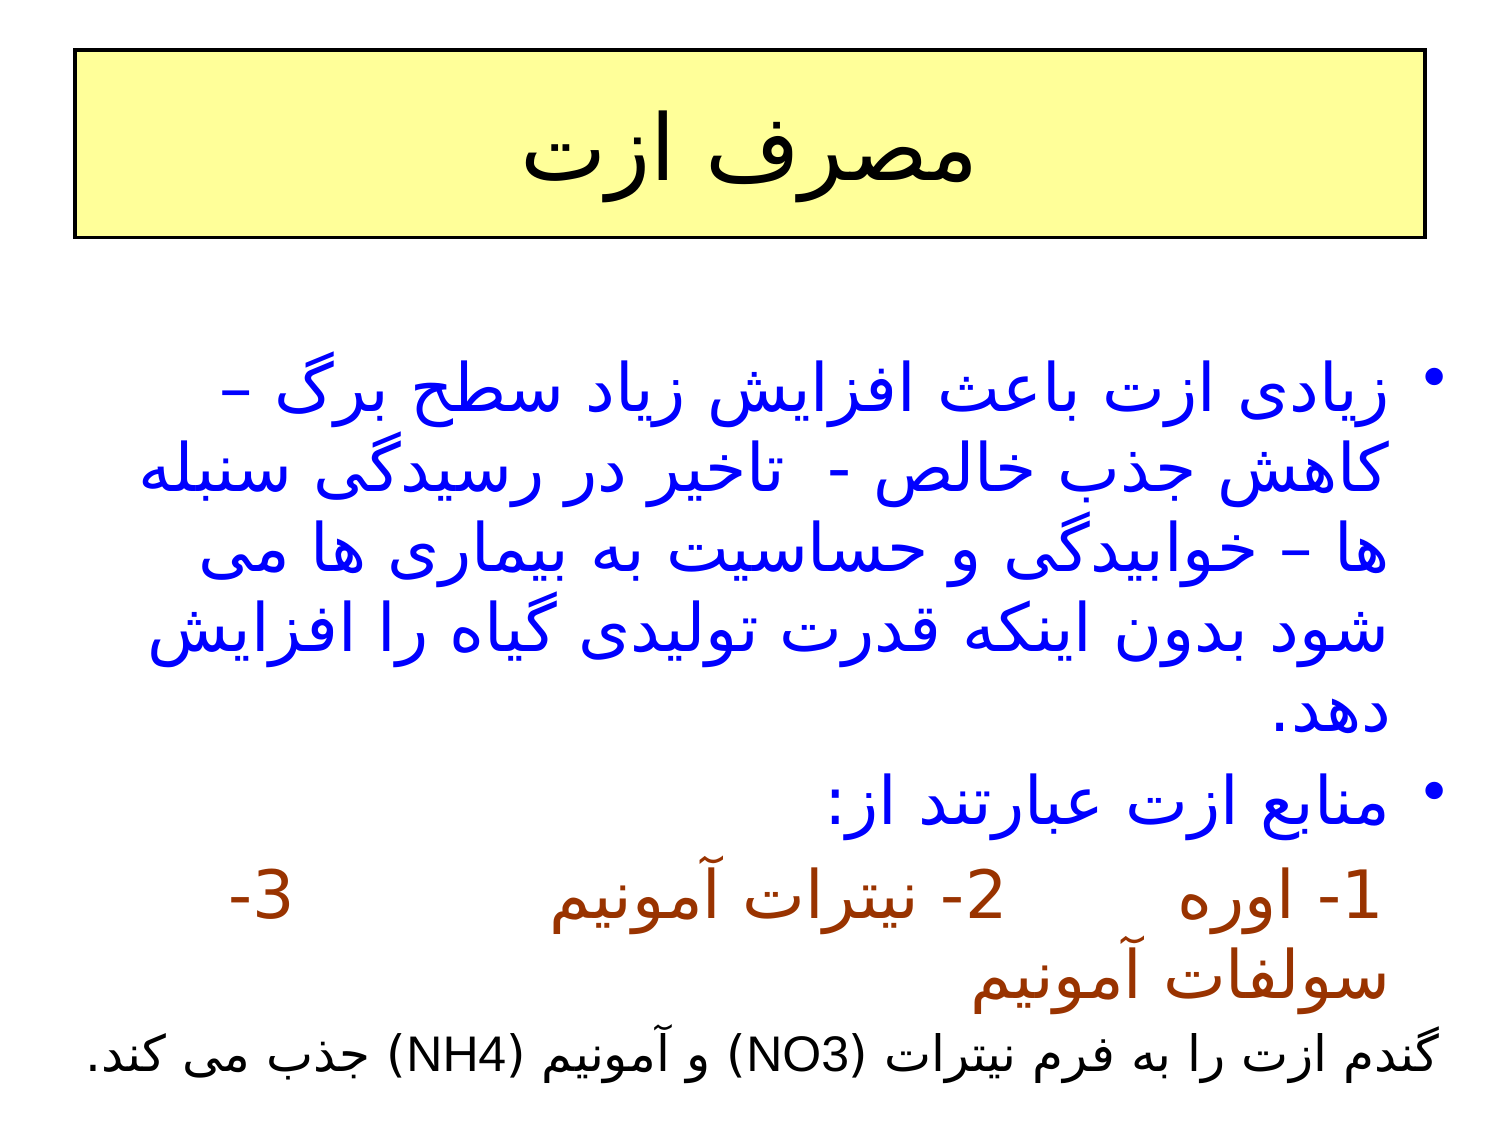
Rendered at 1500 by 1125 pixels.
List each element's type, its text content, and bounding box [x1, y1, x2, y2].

list زیادی ازت باعث افزایش زیاد سطح برگ – کاهش جذب خالص - تاخیر در رسیدگی سنبله ها – خوابیدگی و حساسیت به بیماری ها می شود بدون اینکه قدرت تولیدی گیاه را افزایش دهد. منابع ازت عبارتند از: 1- اوره 2- نیترات آمونیم 3-سولفات آمونیم گندم ازت را به فرم نیترات (NO3) و آمونیم (NH4) جذب می کند. [62, 337, 1463, 1081]
title مصرف ازت [74, 49, 1426, 238]
